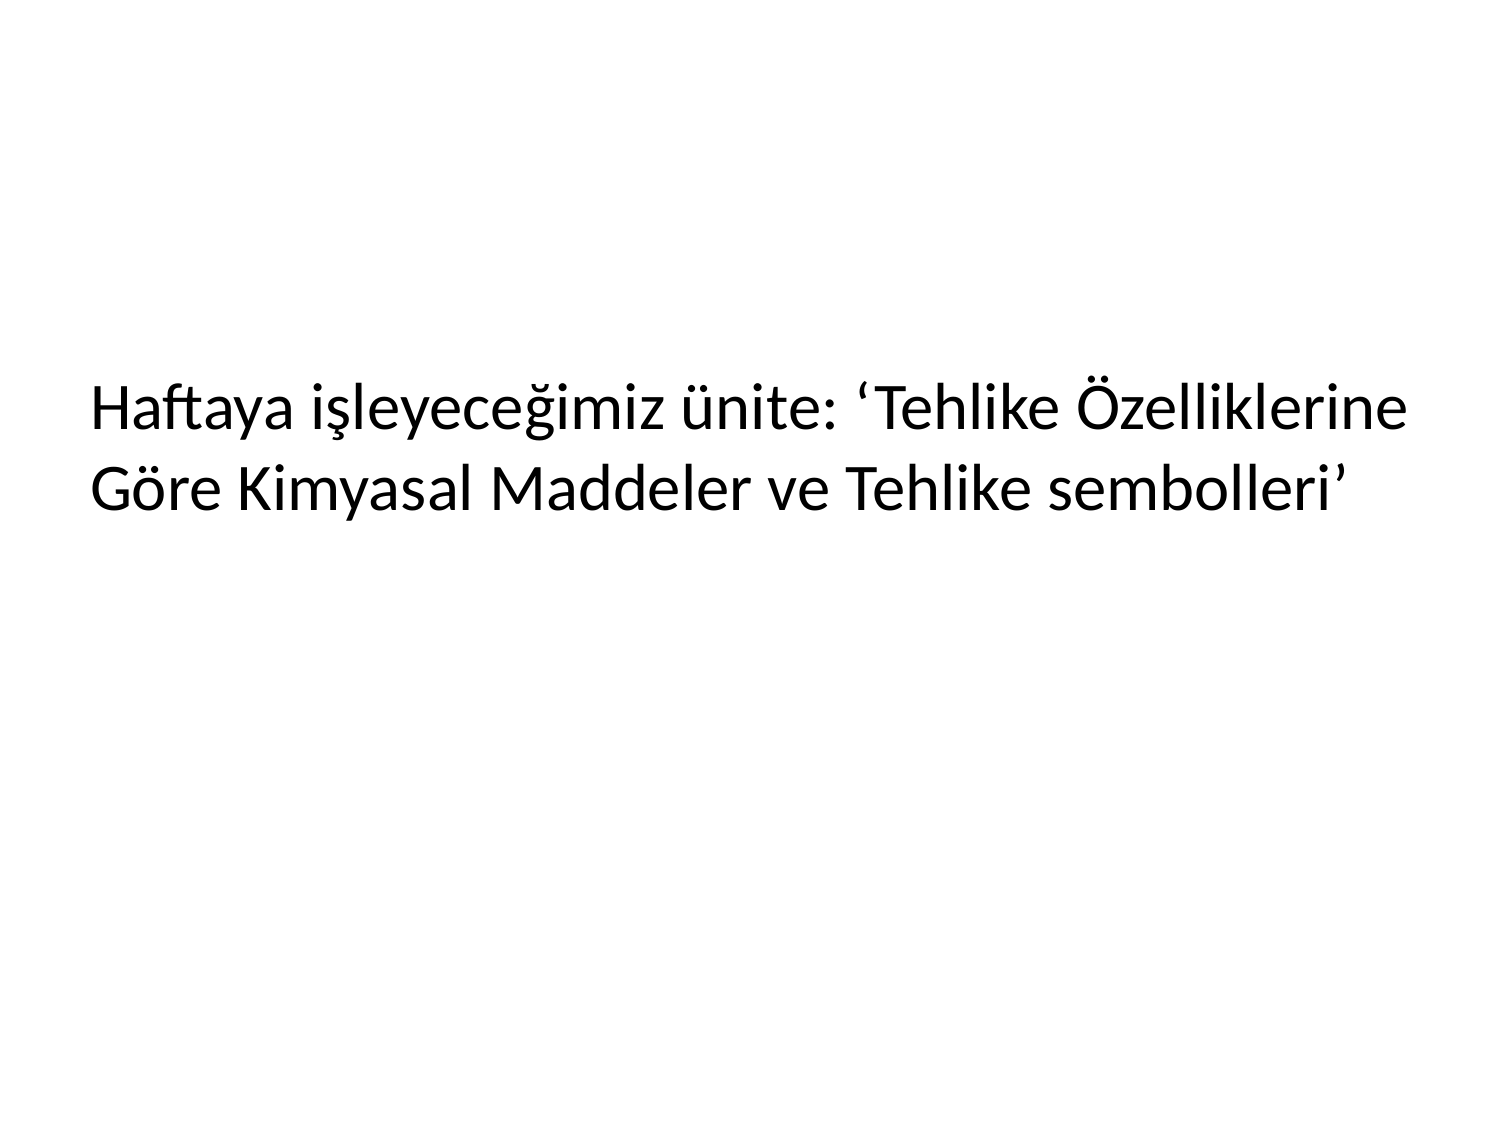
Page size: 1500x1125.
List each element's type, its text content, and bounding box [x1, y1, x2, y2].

list Haftaya işleyeceğimiz ünite: ‘Tehlike Özelliklerine Göre Kimyasal Maddeler ve Tehlike sembolleri’ [75, 262, 1425, 1005]
